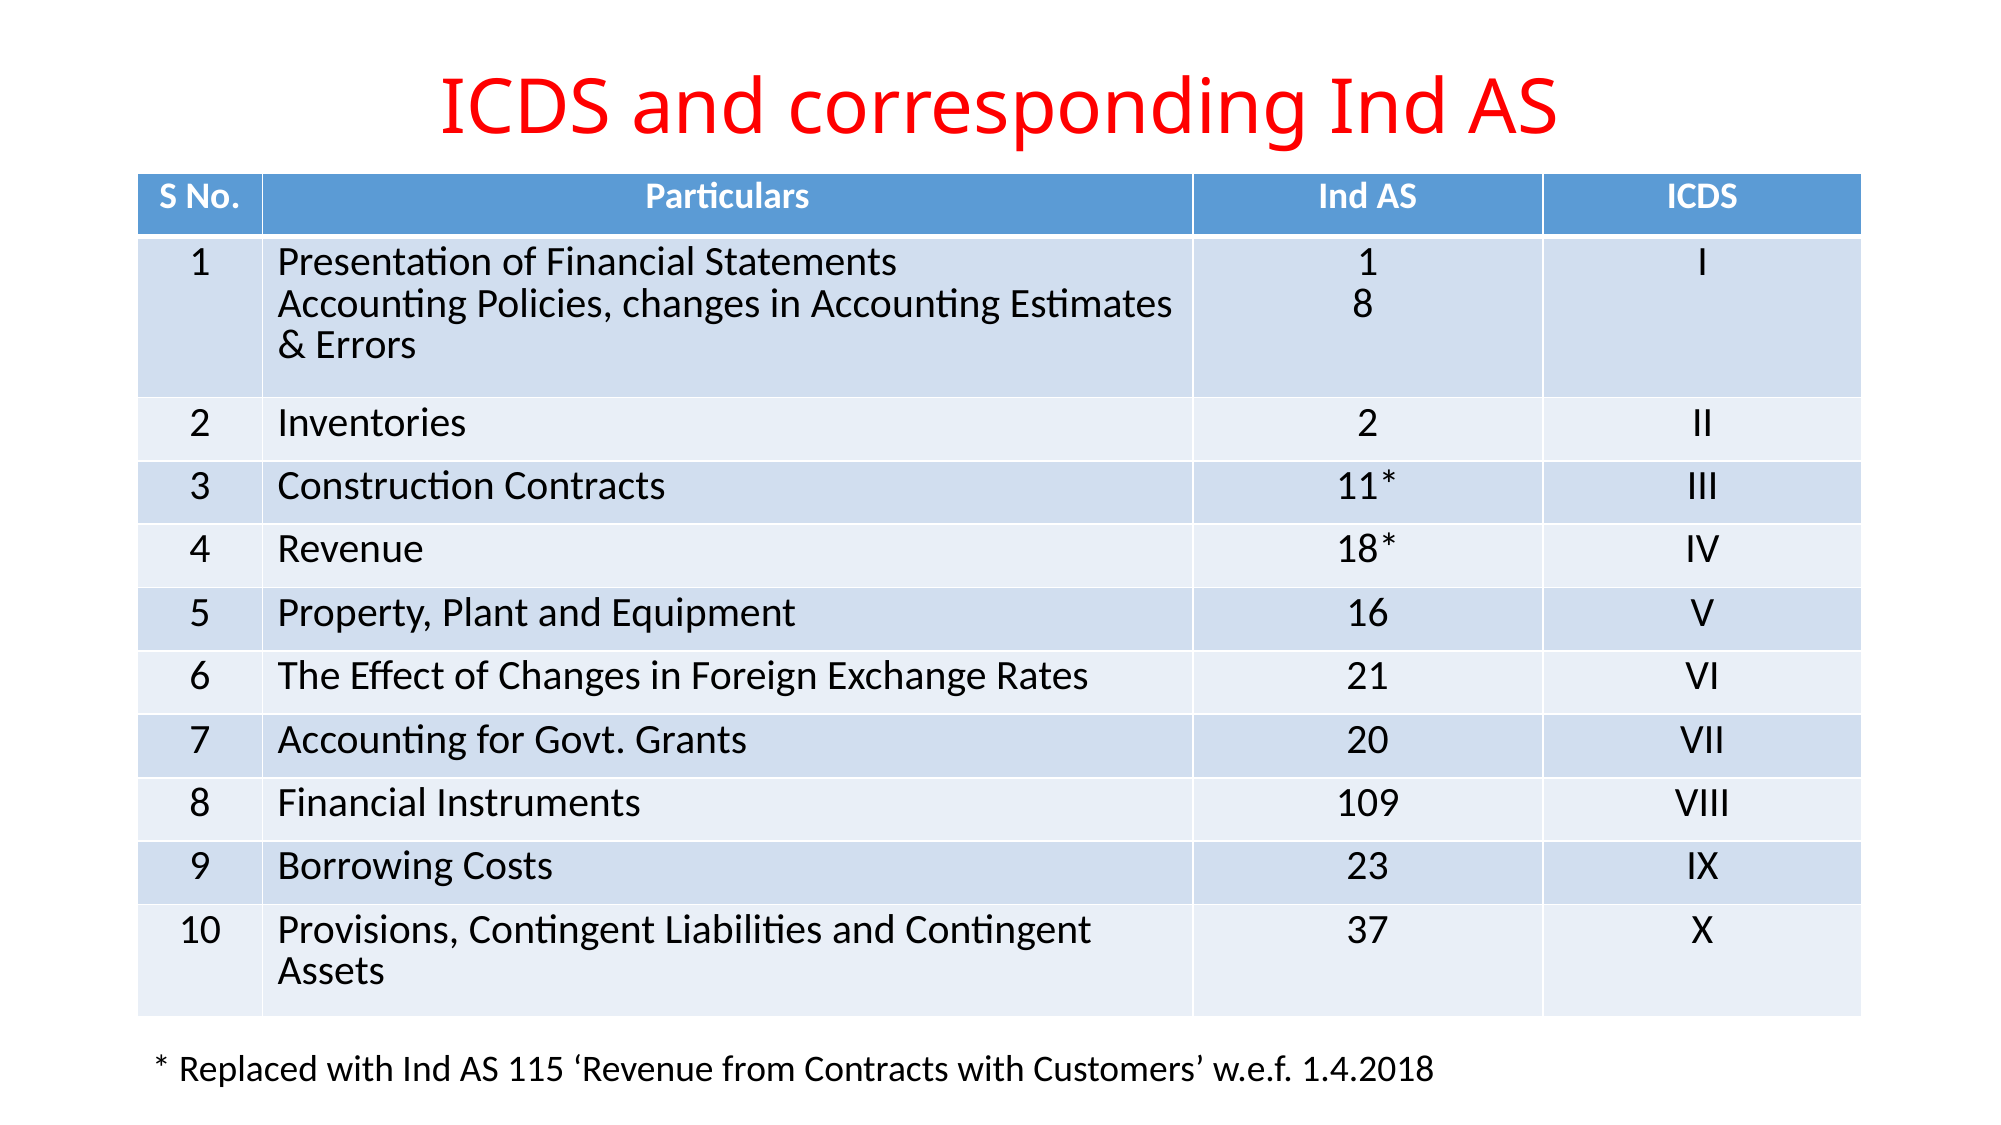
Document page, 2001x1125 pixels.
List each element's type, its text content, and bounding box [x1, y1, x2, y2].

table_cell 9 [138, 842, 262, 904]
title ICDS and corresponding Ind AS [137, 59, 1863, 158]
text_box * Replaced with Ind AS 115 ‘Revenue from Contracts with Customers’ w.e.f. 1.4.2018 [137, 1036, 1863, 1097]
table_header S No. [138, 174, 262, 234]
table_cell The Effect of Changes in Foreign Exchange Rates [263, 652, 1192, 713]
table_cell 37 [1194, 905, 1542, 1016]
table_cell Inventories [263, 398, 1192, 460]
table_cell V [1544, 588, 1861, 650]
table_header Particulars [263, 174, 1192, 234]
table_cell III [1544, 462, 1861, 523]
table_cell 20 [1194, 715, 1542, 777]
table_cell Construction Contracts [263, 462, 1192, 523]
table_cell 16 [1194, 588, 1542, 650]
table_cell I [1544, 239, 1861, 397]
table_cell 23 [1194, 842, 1542, 904]
table_cell 18* [1194, 525, 1542, 587]
table_cell 109 [1194, 779, 1542, 840]
table_cell IX [1544, 842, 1861, 904]
table_cell Revenue [263, 525, 1192, 587]
table_cell Accounting for Govt. Grants [263, 715, 1192, 777]
table_cell VIII [1544, 779, 1861, 840]
table_header Ind AS [1194, 174, 1542, 234]
table_cell VII [1544, 715, 1861, 777]
table_cell Presentation of Financial Statements Accounting Policies, changes in Accounting Estimates & Errors [263, 239, 1192, 397]
table_cell 2 [138, 398, 262, 460]
table_cell 2 [1194, 398, 1542, 460]
table_cell 4 [138, 525, 262, 587]
table_cell II [1544, 398, 1861, 460]
table_cell X [1544, 905, 1861, 1016]
table_cell 1 8 [1194, 239, 1542, 397]
table_header ICDS [1544, 174, 1861, 234]
table_cell 8 [138, 779, 262, 840]
table_cell Borrowing Costs [263, 842, 1192, 904]
table_cell IV [1544, 525, 1861, 587]
table_cell Financial Instruments [263, 779, 1192, 840]
table_cell Provisions, Contingent Liabilities and Contingent Assets [263, 905, 1192, 1016]
table_cell 3 [138, 462, 262, 523]
table_cell Property, Plant and Equipment [263, 588, 1192, 650]
table_cell 7 [138, 715, 262, 777]
table_cell 1 [138, 239, 262, 397]
table_cell 5 [138, 588, 262, 650]
table_cell 10 [138, 905, 262, 1016]
table_cell 11* [1194, 462, 1542, 523]
table_cell VI [1544, 652, 1861, 713]
table_cell 21 [1194, 652, 1542, 713]
table_cell 6 [138, 652, 262, 713]
